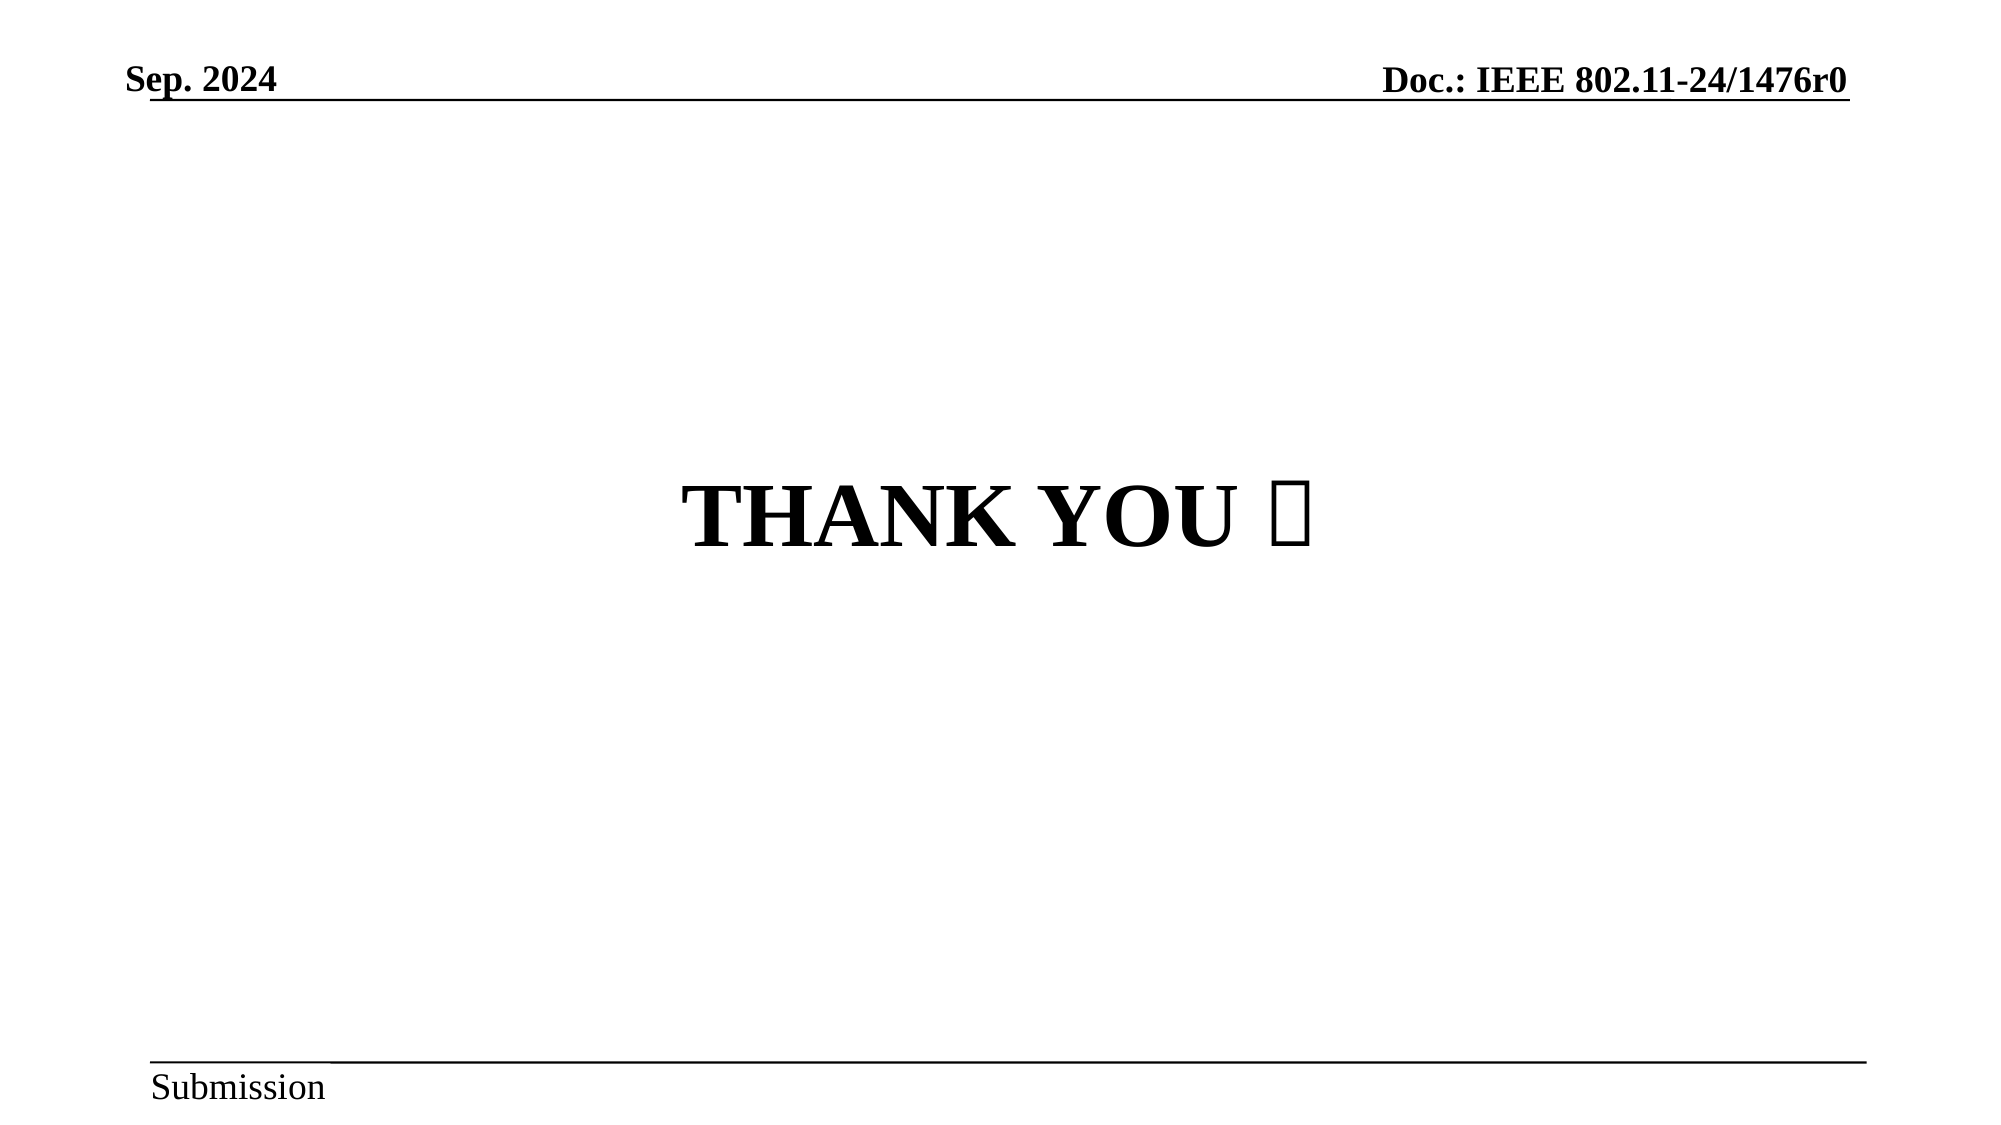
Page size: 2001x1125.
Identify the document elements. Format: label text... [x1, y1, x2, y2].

list THANK YOU  [137, 447, 1863, 678]
